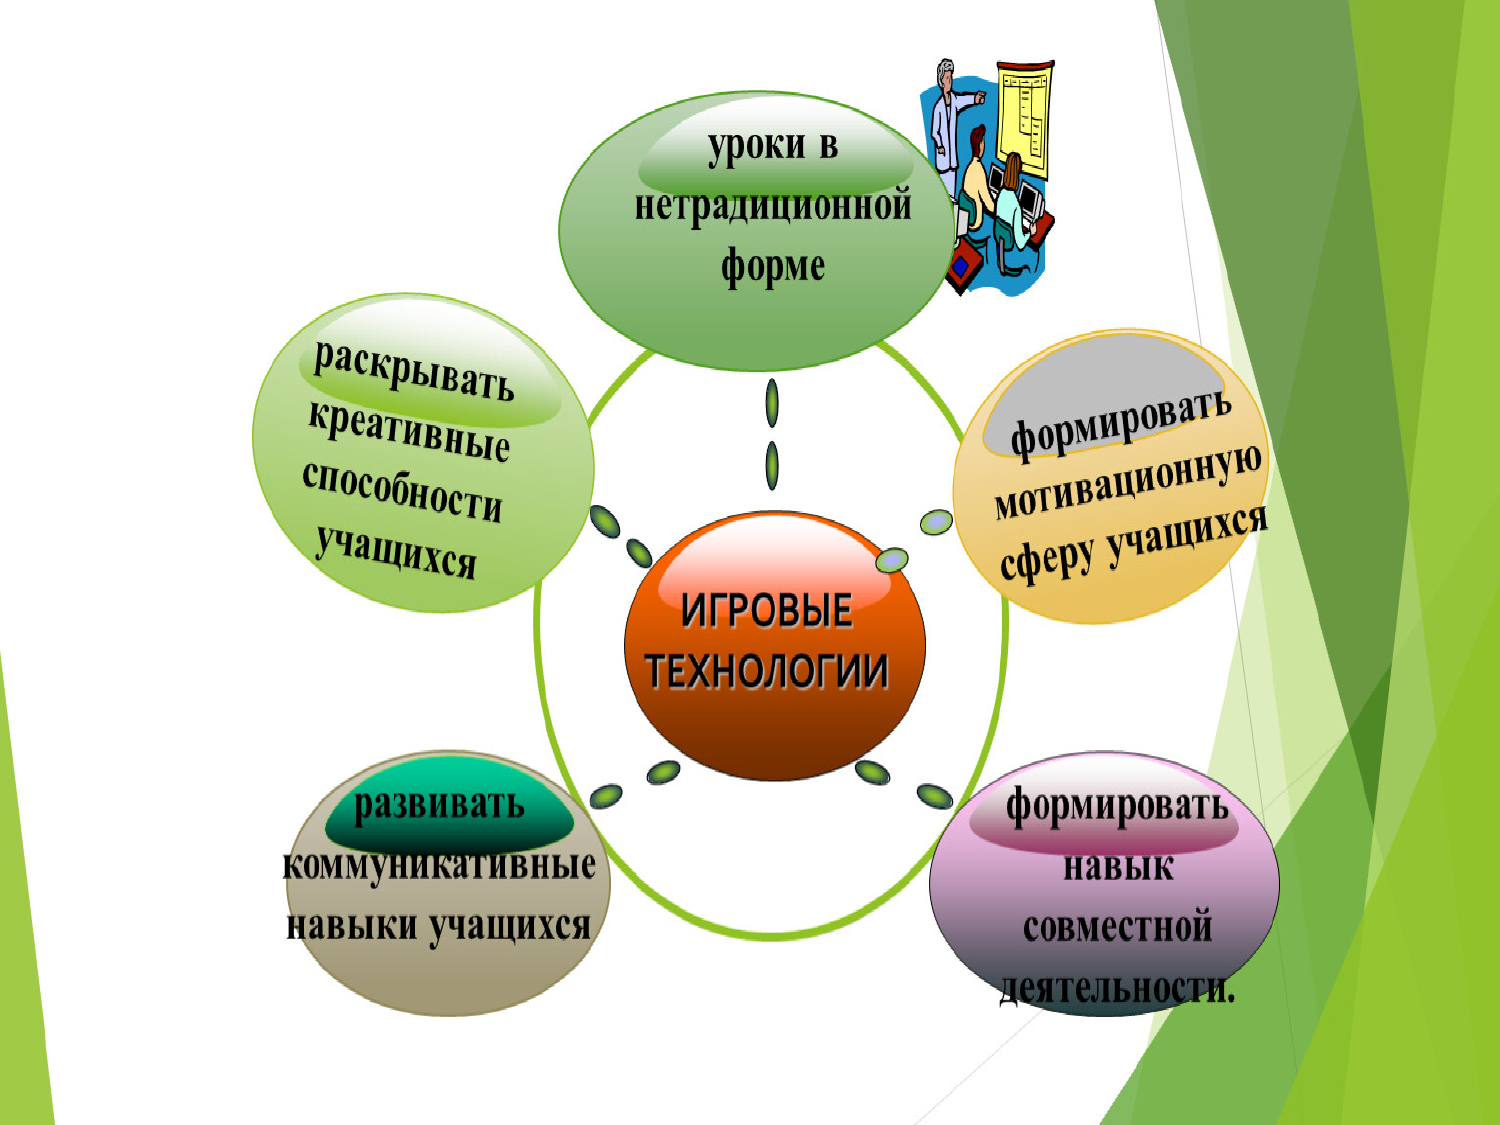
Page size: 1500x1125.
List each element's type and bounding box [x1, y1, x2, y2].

list [0, 0, 1500, 1125]
